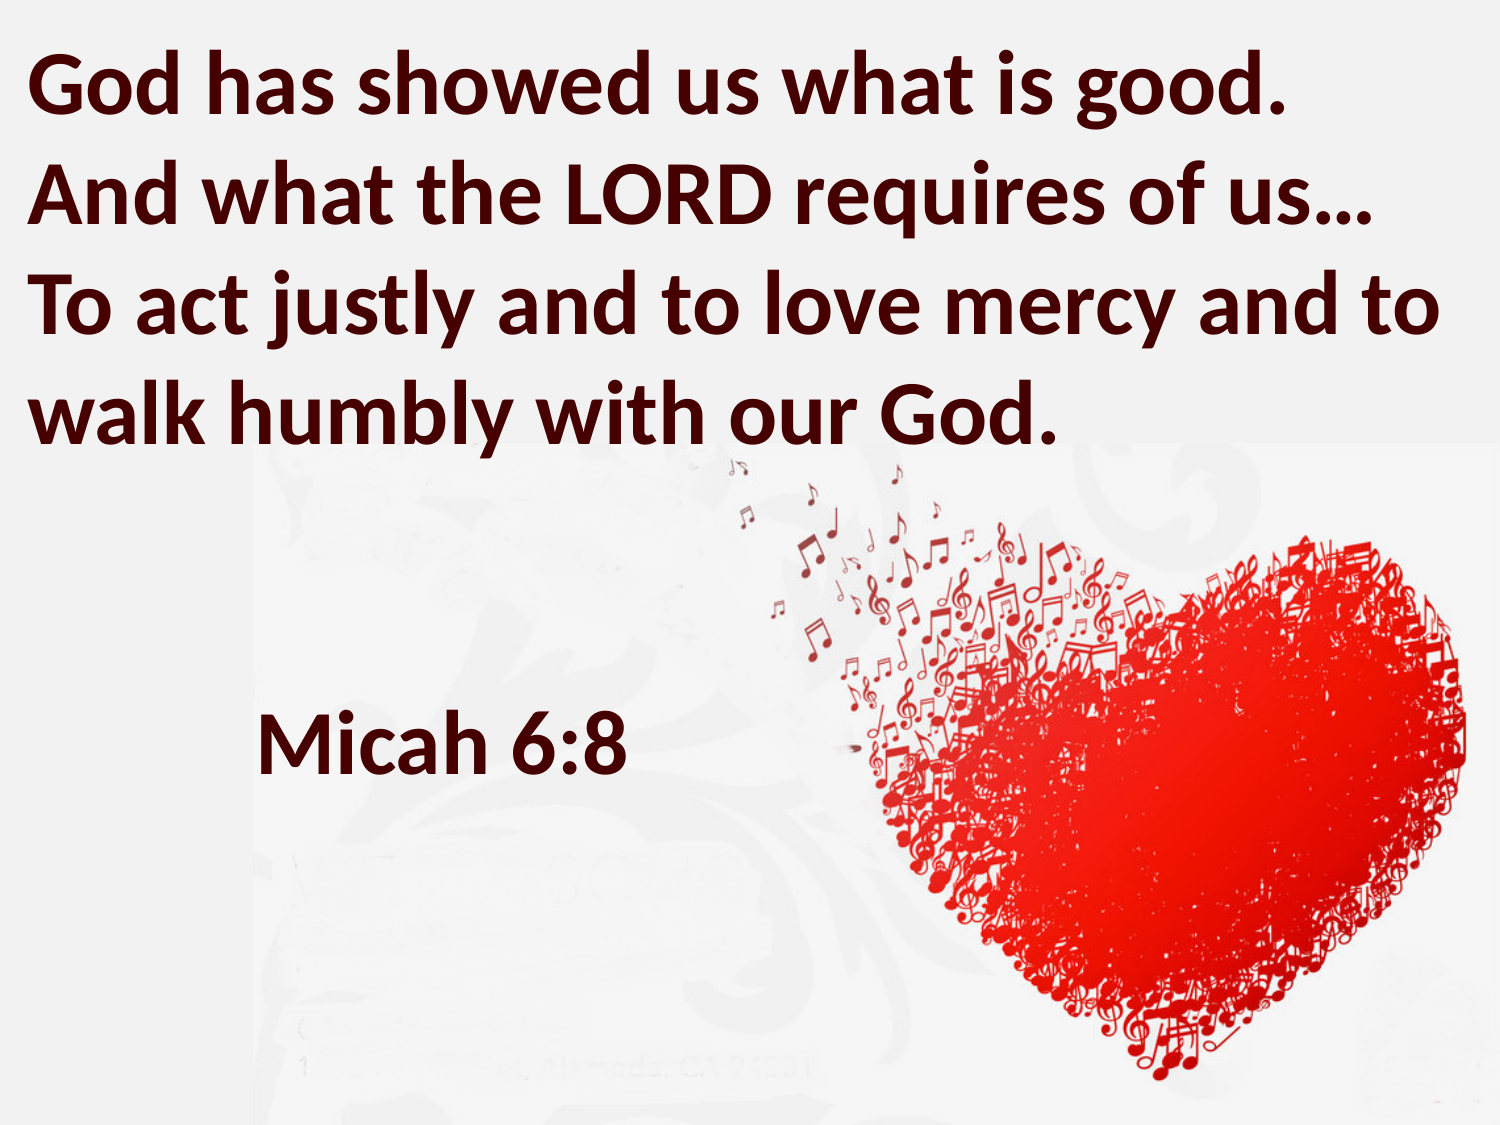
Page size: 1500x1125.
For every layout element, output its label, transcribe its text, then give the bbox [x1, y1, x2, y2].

picture [253, 443, 1500, 1125]
text_box God has showed us what is good. And what the LORD requires of us… To act justly and to love mercy and to walk humbly with our God. Micah 6:8 [12, 15, 1469, 801]
